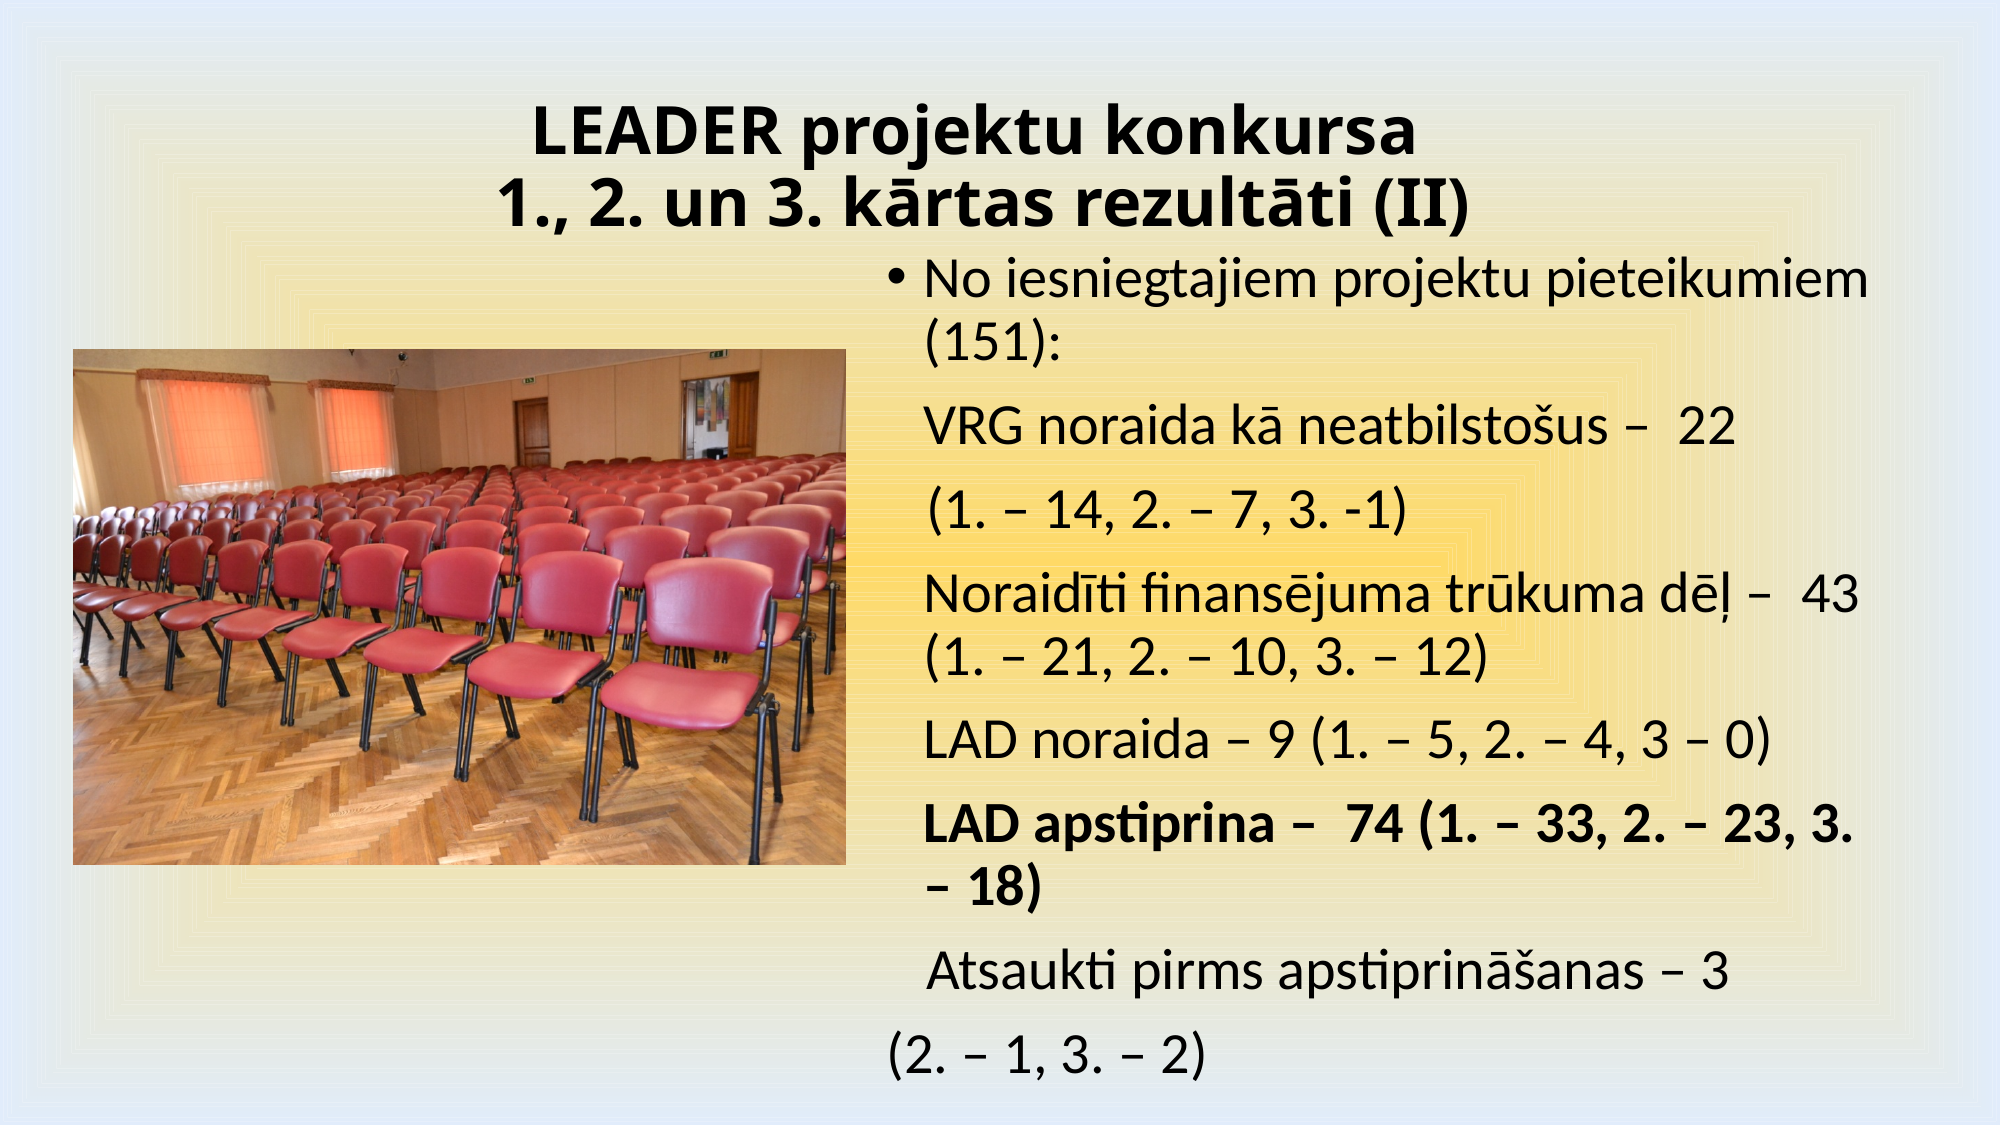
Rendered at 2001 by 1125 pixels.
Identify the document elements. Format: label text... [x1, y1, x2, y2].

title LEADER projektu konkursa 1., 2. un 3. kārtas rezultāti (II) [75, 59, 1891, 278]
list No iesniegtajiem projektu pieteikumiem (151): VRG noraida kā neatbilstošus – 22 (1. – 14, 2. – 7, 3. -1) Noraidīti finansējuma trūkuma dēļ – 43 (1. – 21, 2. – 10, 3. – 12) LAD noraida – 9 (1. – 5, 2. – 4, 3 – 0) LAD apstiprina – 74 (1. – 33, 2. – 23, 3. – 18) Atsaukti pirms apstiprināšanas – 3 (2. – 1, 3. – 2) [871, 239, 1904, 954]
picture [73, 349, 846, 865]
